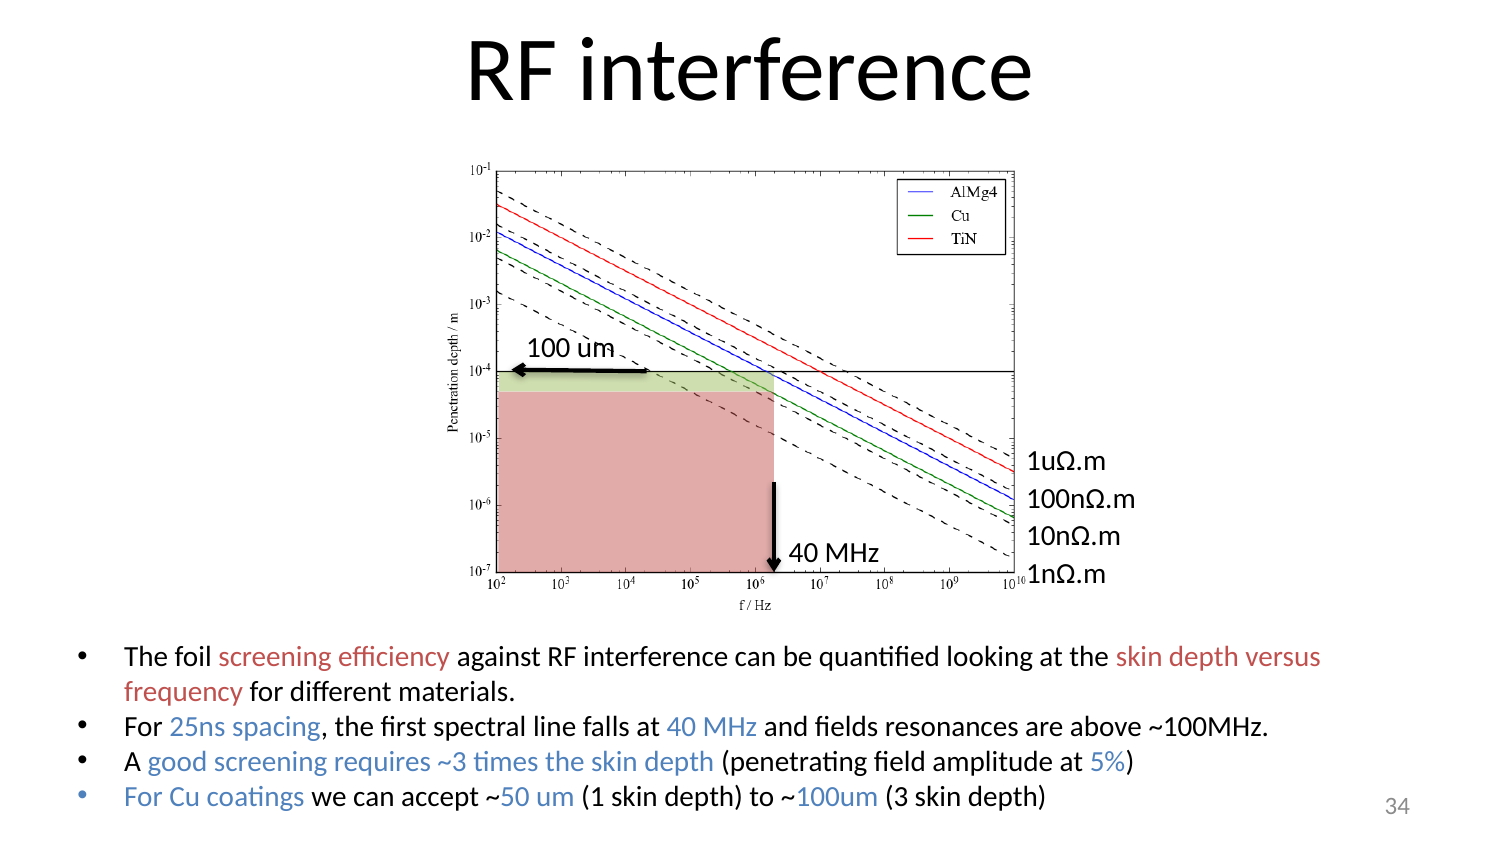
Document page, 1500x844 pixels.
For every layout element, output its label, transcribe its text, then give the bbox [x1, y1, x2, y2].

text_box 100nΩ.m [1083, 471, 1224, 509]
text_box 1uΩ.m [1083, 434, 1224, 471]
text_box 10nΩ.m [1083, 509, 1224, 546]
text_box 1nΩ.m [1083, 546, 1224, 597]
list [412, 120, 1080, 622]
text_box The foil screening efficiency against RF interference can be quantified looking at the skin depth versus frequency for different materials. For 25ns spacing, the first spectral line falls at 40 MHz and fields resonances are above ~100MHz. A good screening requires ~3 times the skin depth (penetrating field amplitude at 5%) For Cu coatings we can accept ~50 um (1 skin depth) to ~100um (3 skin depth) [62, 629, 1375, 820]
title RF interference [75, 0, 1425, 135]
slide_number 34 [1074, 782, 1425, 827]
